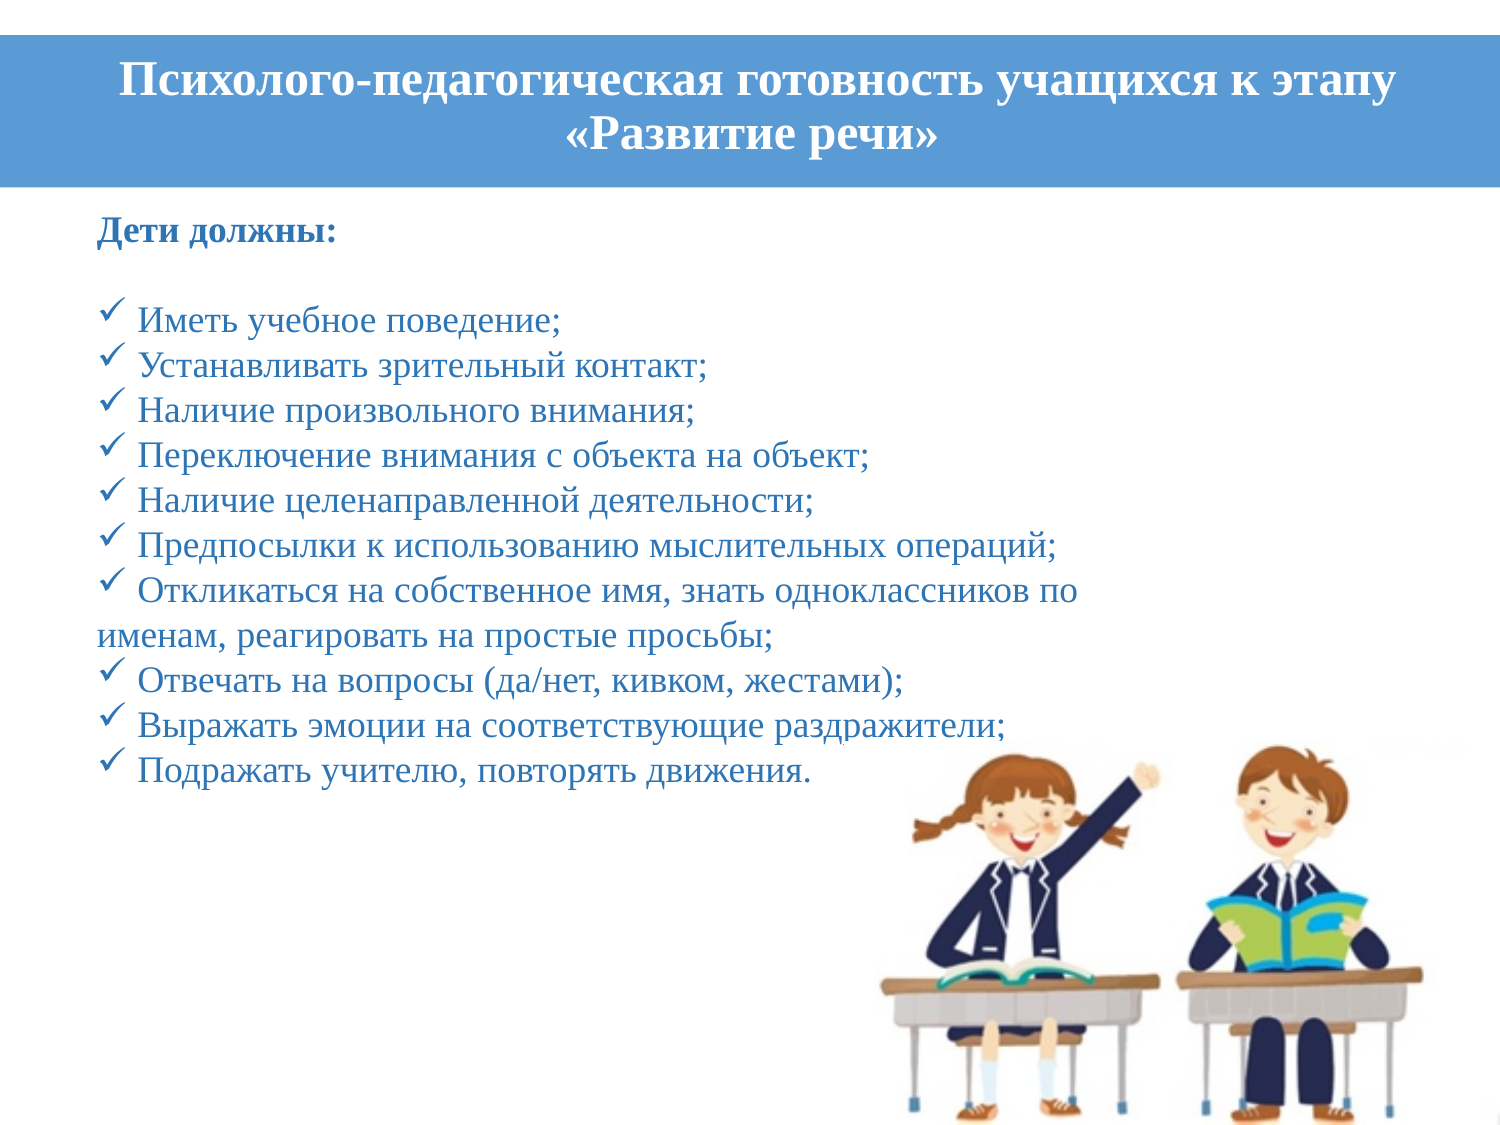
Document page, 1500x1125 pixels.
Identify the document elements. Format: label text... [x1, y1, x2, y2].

text_box Дети должны: Иметь учебное поведение; Устанавливать зрительный контакт; Наличие произвольного внимания; Переключение внимания с объекта на объект; Наличие целенаправленной деятельности; Предпосылки к использованию мыслительных операций; Откликаться на собственное имя, знать одноклассников по именам, реагировать на простые просьбы; Отвечать на вопросы (да/нет, кивком, жестами); Выражать эмоции на соответствующие раздражители; Подражать учителю, повторять движения. [82, 152, 1125, 843]
title Психолого-педагогическая готовность учащихся к этапу «Развитие речи» [75, 37, 1442, 176]
picture [843, 741, 1500, 1125]
text_box [0, 34, 1500, 188]
